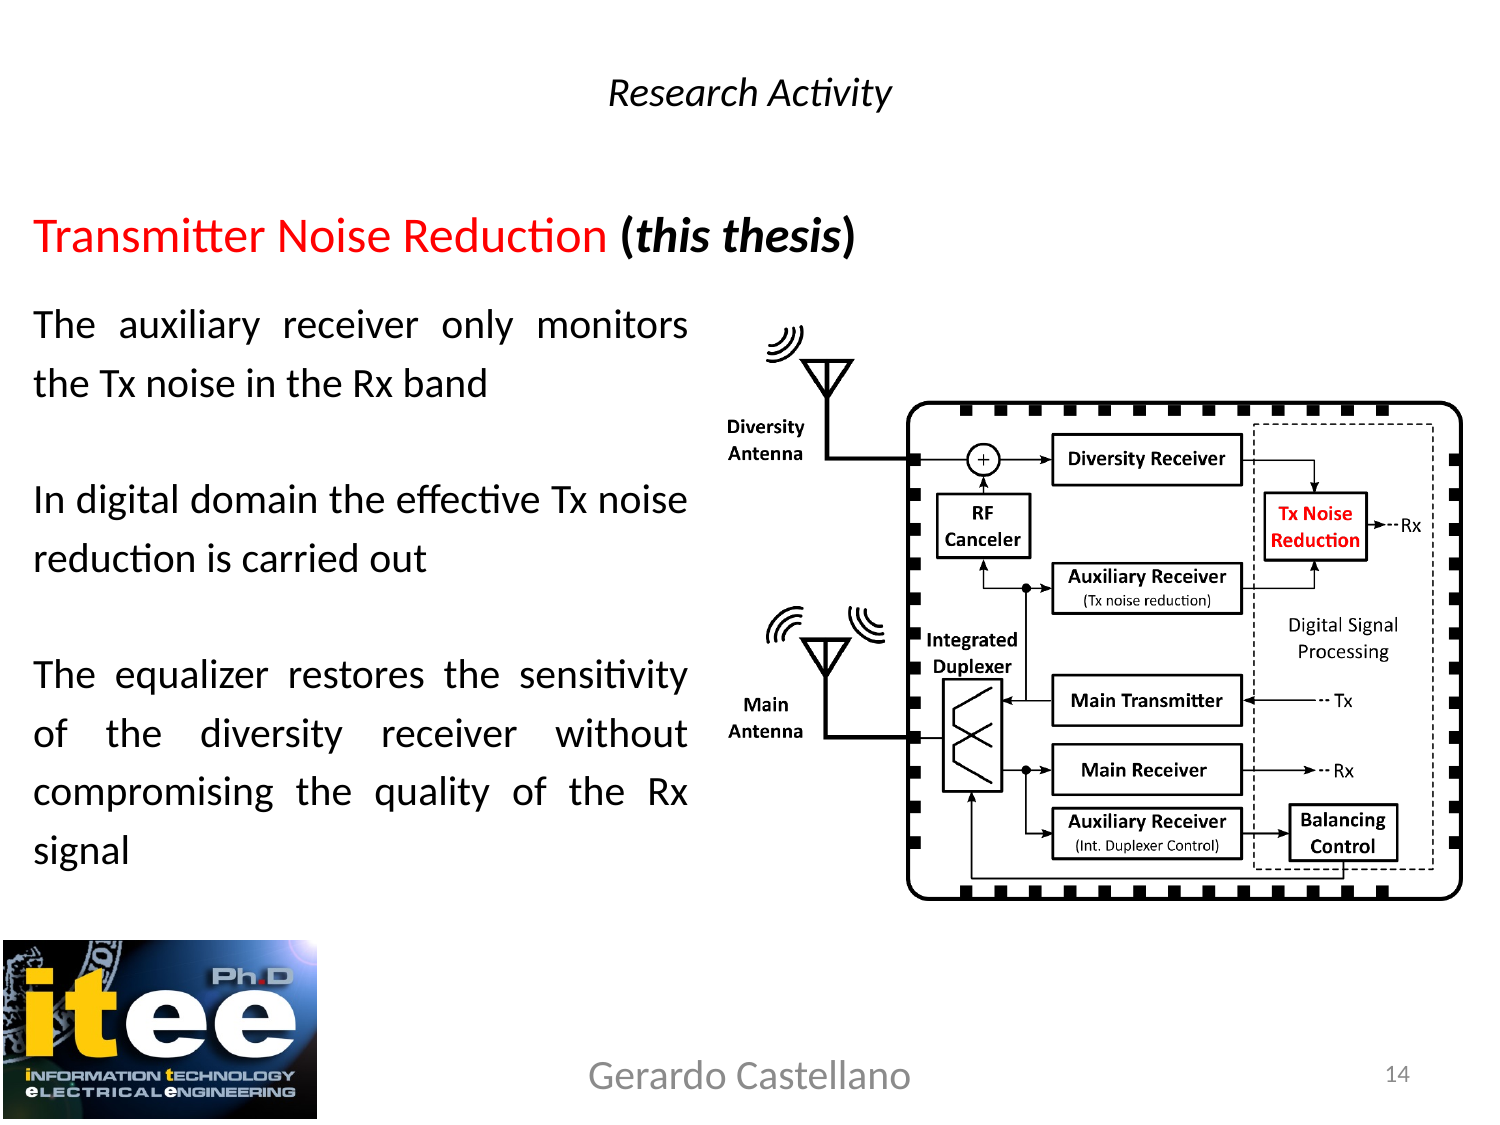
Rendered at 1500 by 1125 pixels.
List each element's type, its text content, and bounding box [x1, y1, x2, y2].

text_box The auxiliary receiver only monitors the Tx noise in the Rx band In digital domain the effective Tx noise reduction is carried out The equalizer restores the sensitivity of the diversity receiver without compromising the quality of the Rx signal [18, 281, 704, 880]
text_box Transmitter Noise Reduction (this thesis) [18, 194, 1412, 270]
slide_number 14 [1074, 1042, 1425, 1103]
picture [3, 940, 317, 1120]
picture [727, 325, 1464, 902]
footer Gerardo Castellano [512, 1042, 988, 1103]
title Research Activity [75, 6, 1425, 173]
